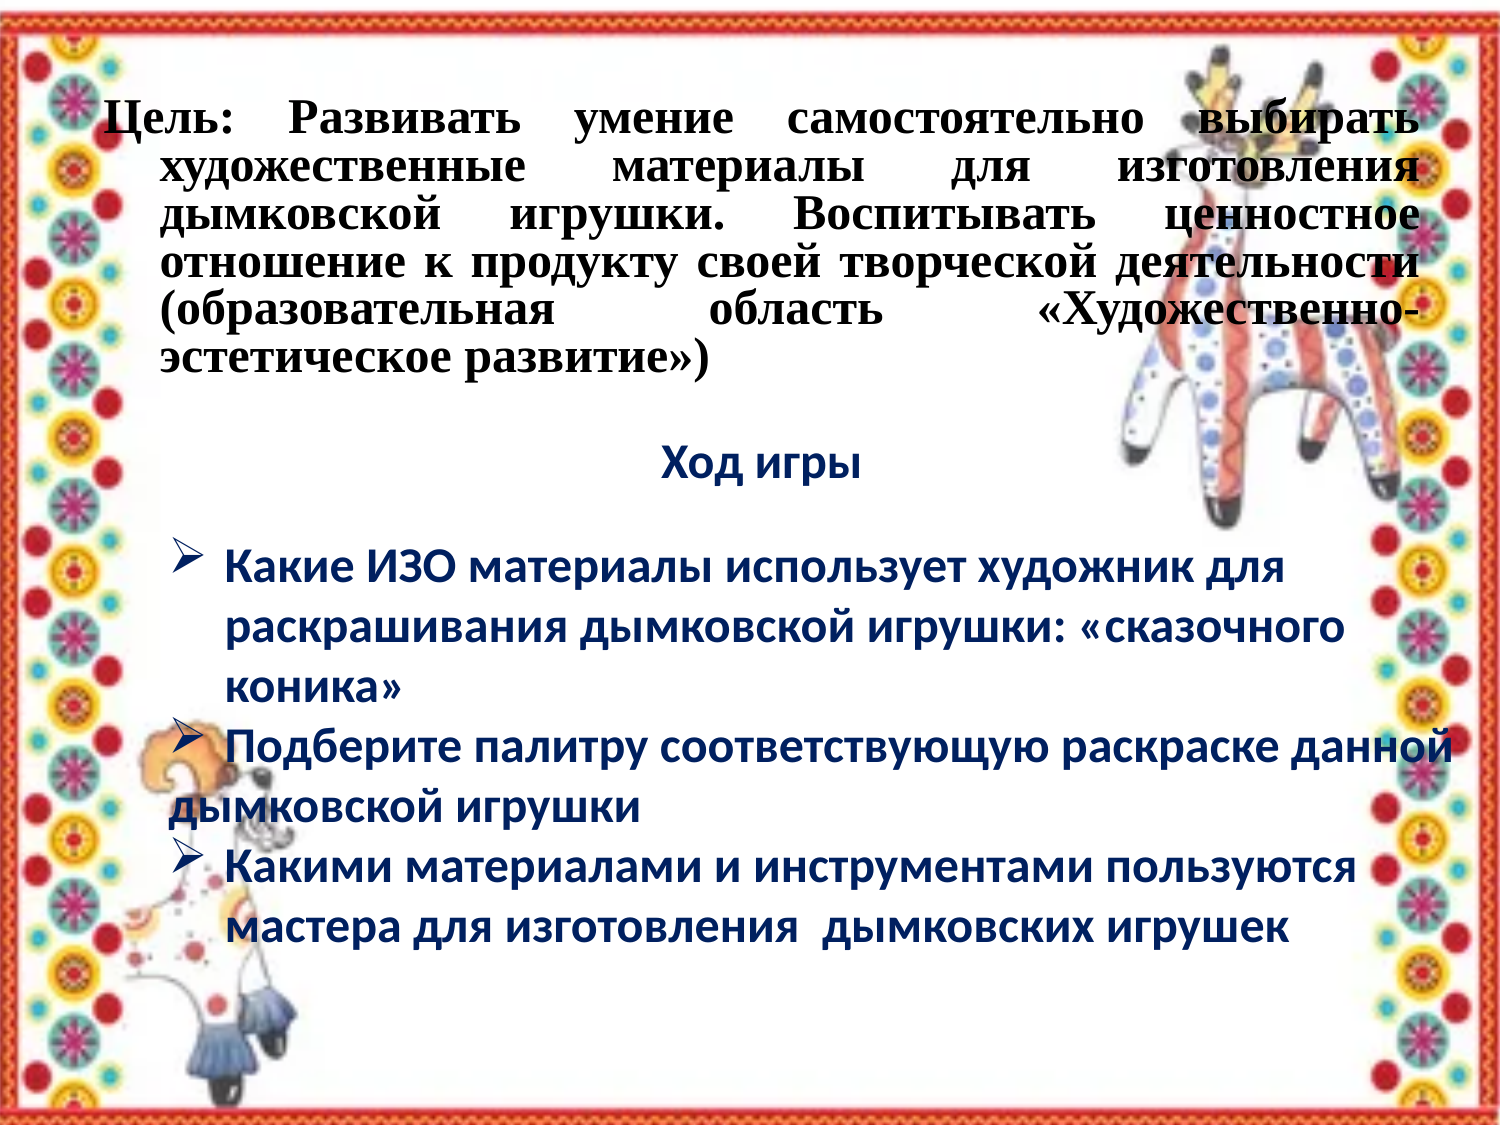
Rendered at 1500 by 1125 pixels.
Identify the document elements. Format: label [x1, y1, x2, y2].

text_box [0, 0, 1500, 1125]
